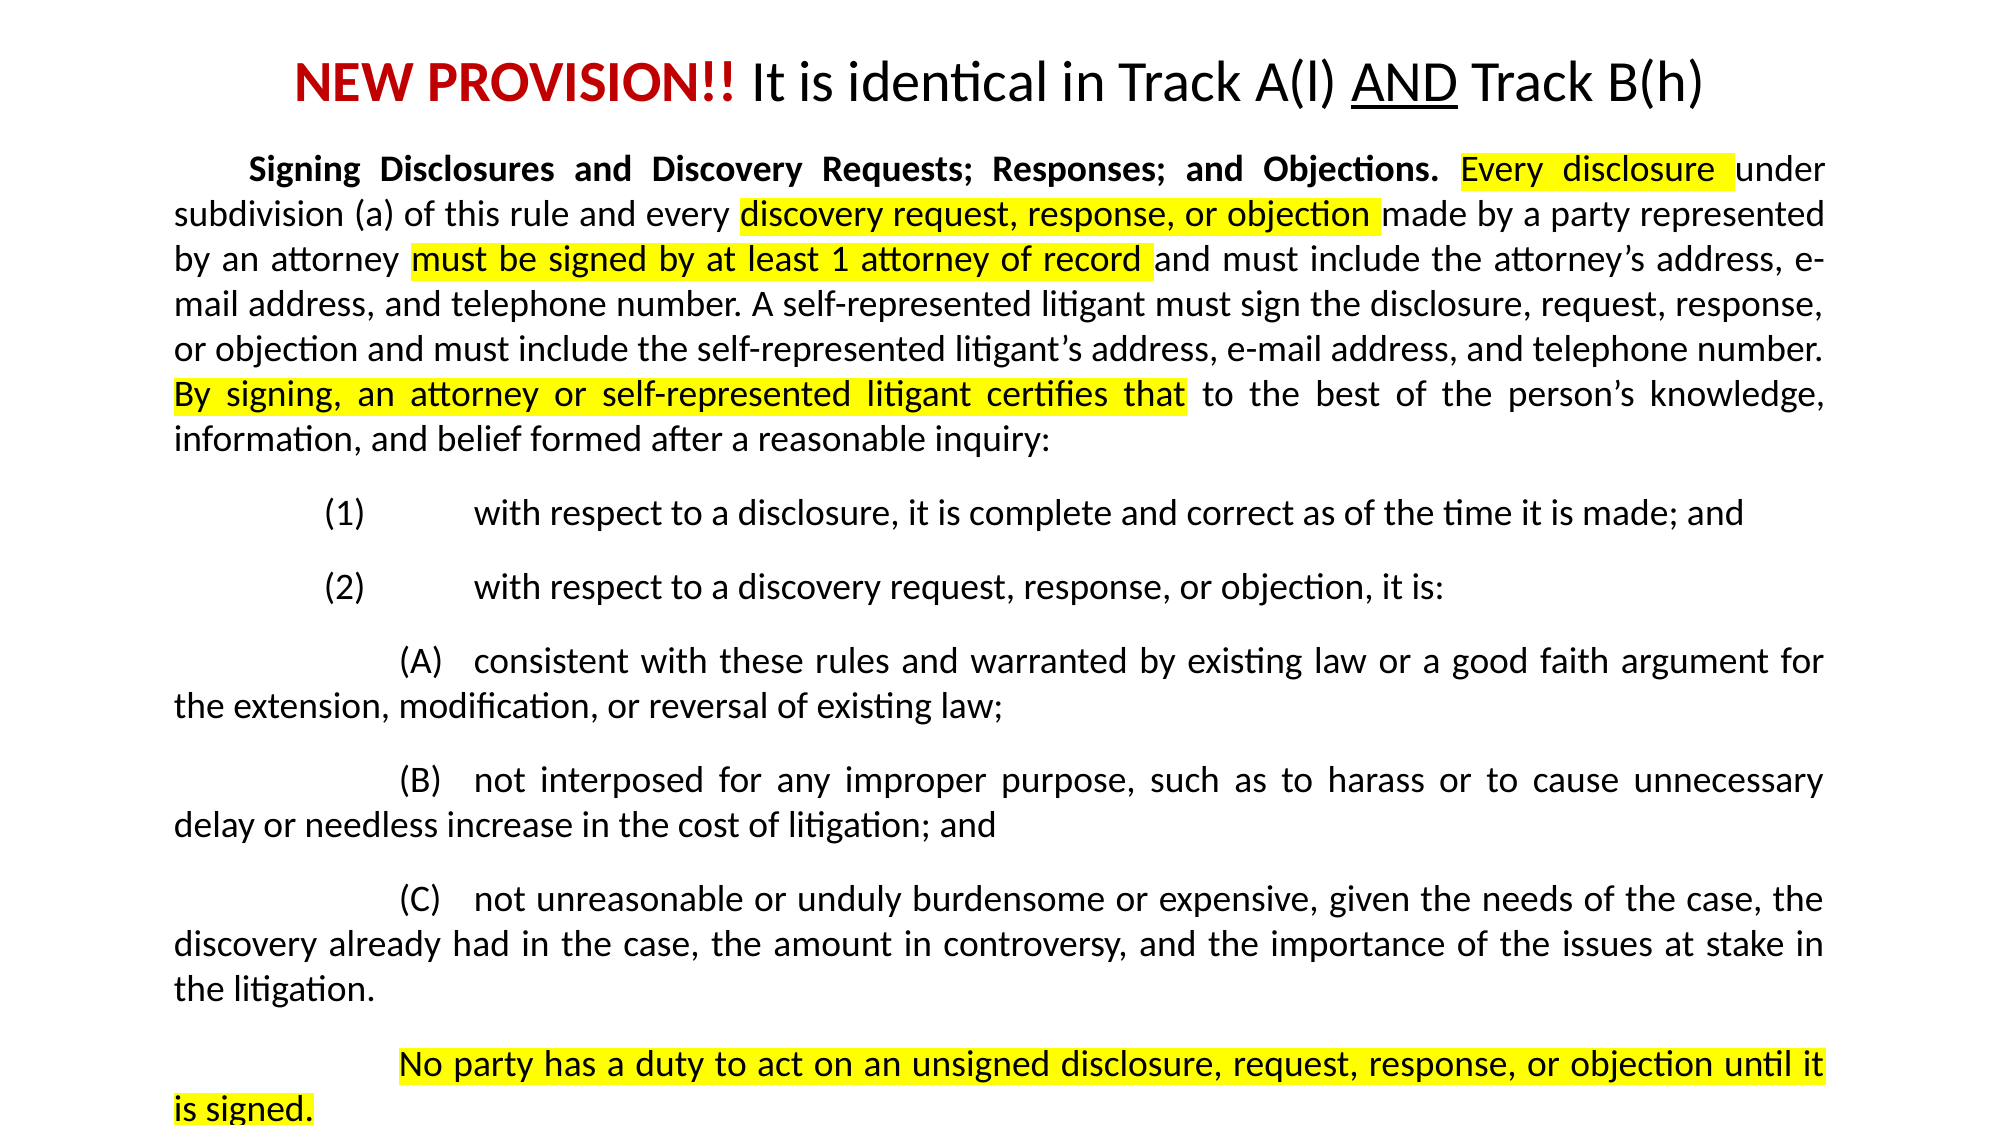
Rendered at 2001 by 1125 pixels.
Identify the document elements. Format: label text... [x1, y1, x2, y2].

text_box NEW PROVISION!! It is identical in Track A(l) AND Track B(h) [237, 35, 1763, 136]
text_box Signing Disclosures and Discovery Requests; Responses; and Objections. Every disclosure under subdivision (a) of this rule and every discovery request, response, or objection made by a party represented by an attorney must be signed by at least 1 attorney of record and must include the attorney’s address, e-mail address, and telephone number. A self-represented litigant must sign the disclosure, request, response, or objection and must include the self-represented litigant’s address, e-mail address, and telephone number. By signing, an attorney or self-represented litigant certifies that to the best of the person’s knowledge, information, and belief formed after a reasonable inquiry: (1) with respect to a disclosure, it is complete and correct as of the time it is made; and (2) with respect to a discovery request, response, or objection, it is: (A) consistent with these rules and warranted by existing law or a good faith argument for the extension, modification, or reversal of existing law; (B) not interposed for any improper purpose, such as to harass or to cause unnecessary delay or needless increase in the cost of litigation; and (C) not unreasonable or unduly burdensome or expensive, given the needs of the case, the discovery already had in the case, the amount in controversy, and the importance of the issues at stake in the litigation. No party has a duty to act on an unsigned disclosure, request, response, or objection until it is signed. [159, 136, 1841, 1125]
